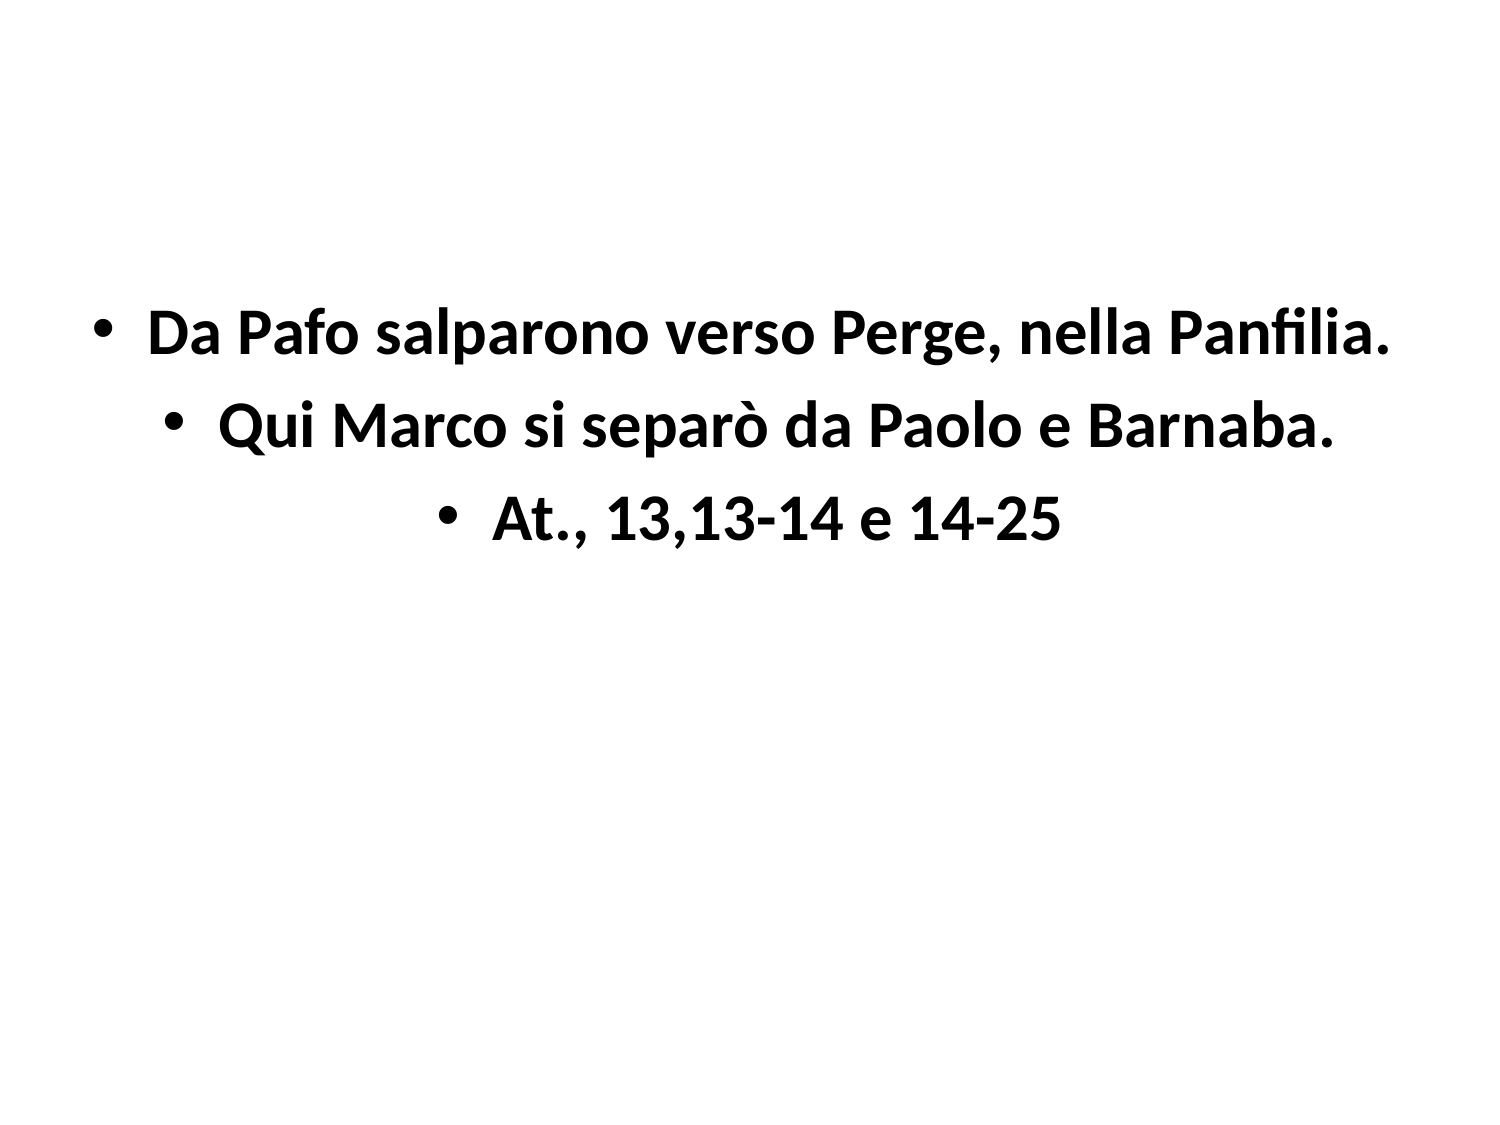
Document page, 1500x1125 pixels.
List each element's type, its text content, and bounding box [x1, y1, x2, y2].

list Da Pafo salparono verso Perge, nella Panfilia. Qui Marco si separò da Paolo e Barnaba. At., 13,13-14 e 14-25 [0, 0, 1500, 1125]
